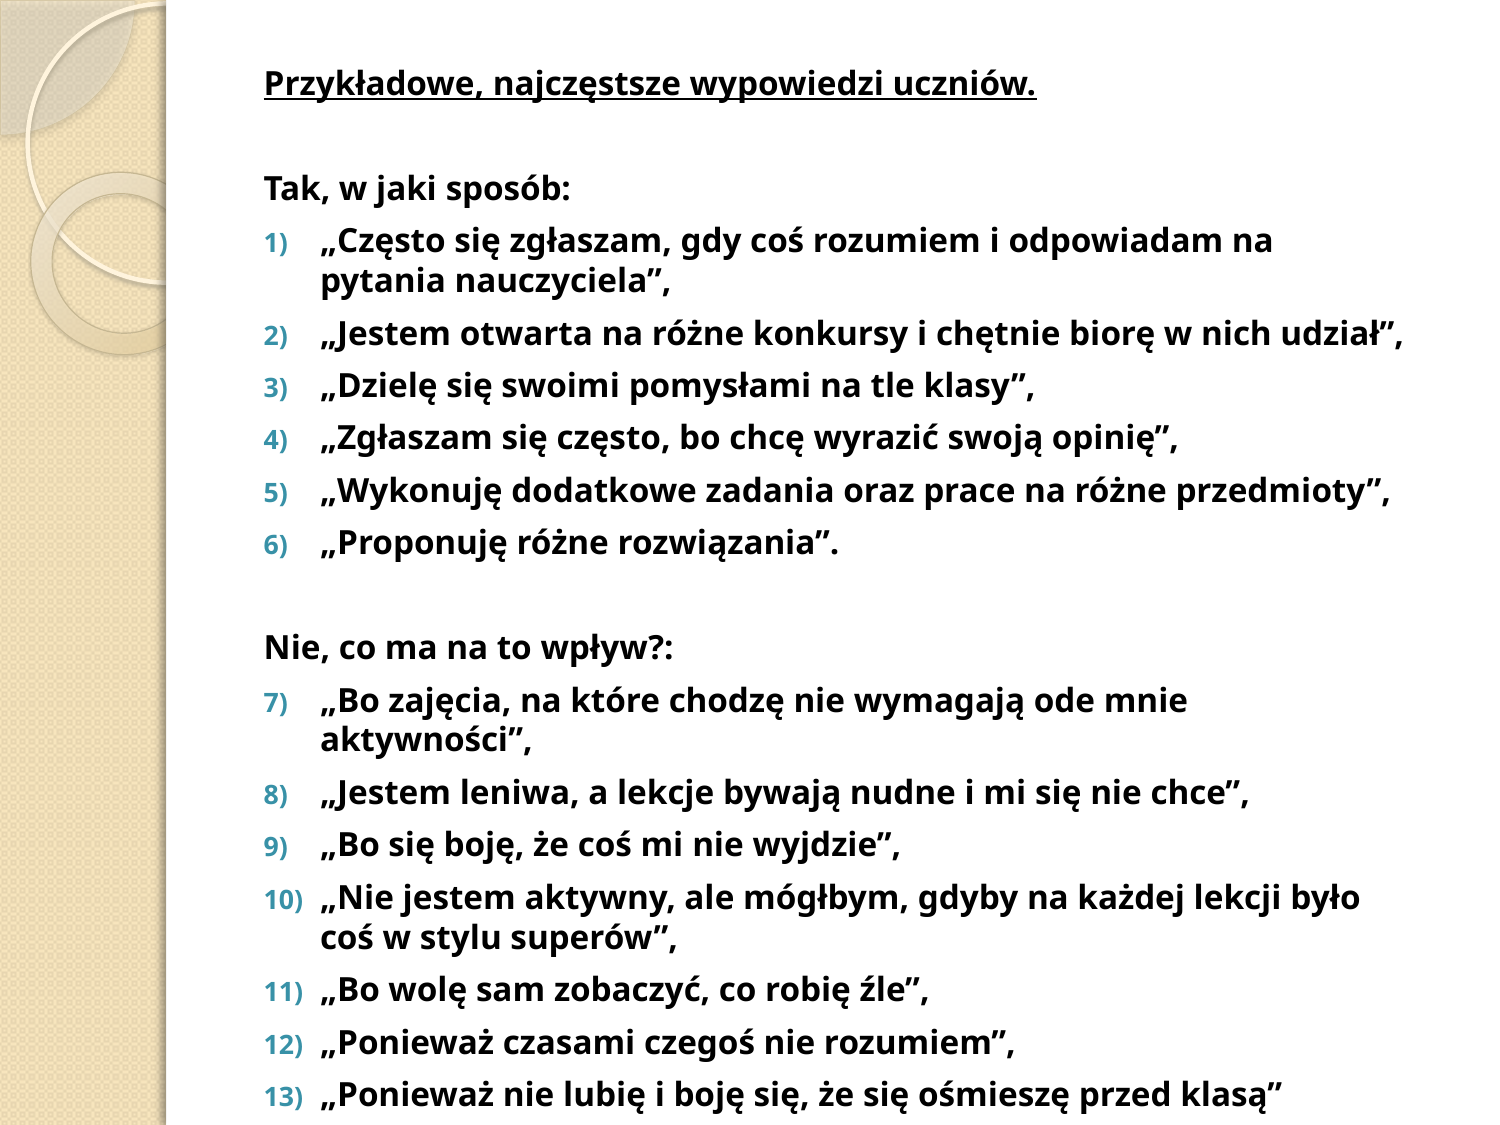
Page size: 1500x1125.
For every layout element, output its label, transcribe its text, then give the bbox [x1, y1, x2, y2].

list Przykładowe, najczęstsze wypowiedzi uczniów. Tak, w jaki sposób: „Często się zgłaszam, gdy coś rozumiem i odpowiadam na pytania nauczyciela”, „Jestem otwarta na różne konkursy i chętnie biorę w nich udział”, „Dzielę się swoimi pomysłami na tle klasy”, „Zgłaszam się często, bo chcę wyrazić swoją opinię”, „Wykonuję dodatkowe zadania oraz prace na różne przedmioty”, „Proponuję różne rozwiązania”. Nie, co ma na to wpływ?: „Bo zajęcia, na które chodzę nie wymagają ode mnie aktywności”, „Jestem leniwa, a lekcje bywają nudne i mi się nie chce”, „Bo się boję, że coś mi nie wyjdzie”, „Nie jestem aktywny, ale mógłbym, gdyby na każdej lekcji było coś w stylu superów”, „Bo wolę sam zobaczyć, co robię źle”, „Ponieważ czasami czegoś nie rozumiem”, „Ponieważ nie lubię i boję się, że się ośmieszę przed klasą” [235, 54, 1424, 1071]
